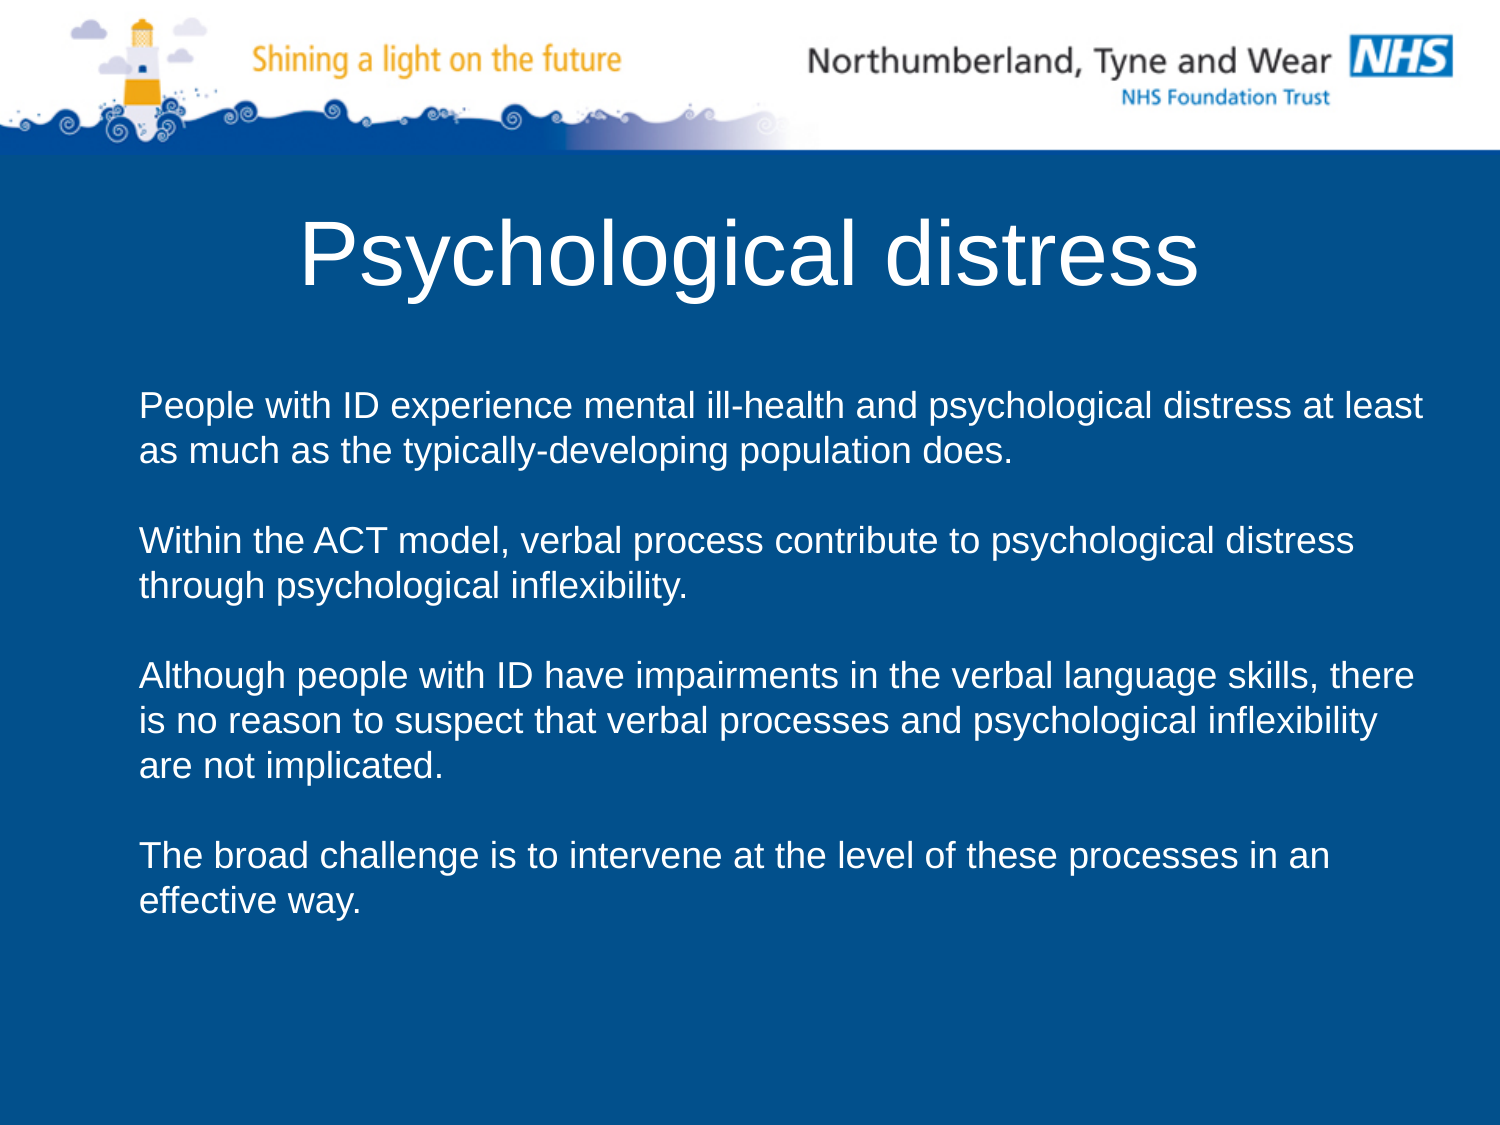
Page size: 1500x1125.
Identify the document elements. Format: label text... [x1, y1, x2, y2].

text_box People with ID experience mental ill-health and psychological distress at least as much as the typically-developing population does. Within the ACT model, verbal process contribute to psychological distress through psychological inflexibility. Although people with ID have impairments in the verbal language skills, there is no reason to suspect that verbal processes and psychological inflexibility are not implicated. The broad challenge is to intervene at the level of these processes in an effective way. [123, 373, 1447, 1019]
picture [0, 0, 1500, 155]
title Psychological distress [75, 185, 1425, 374]
